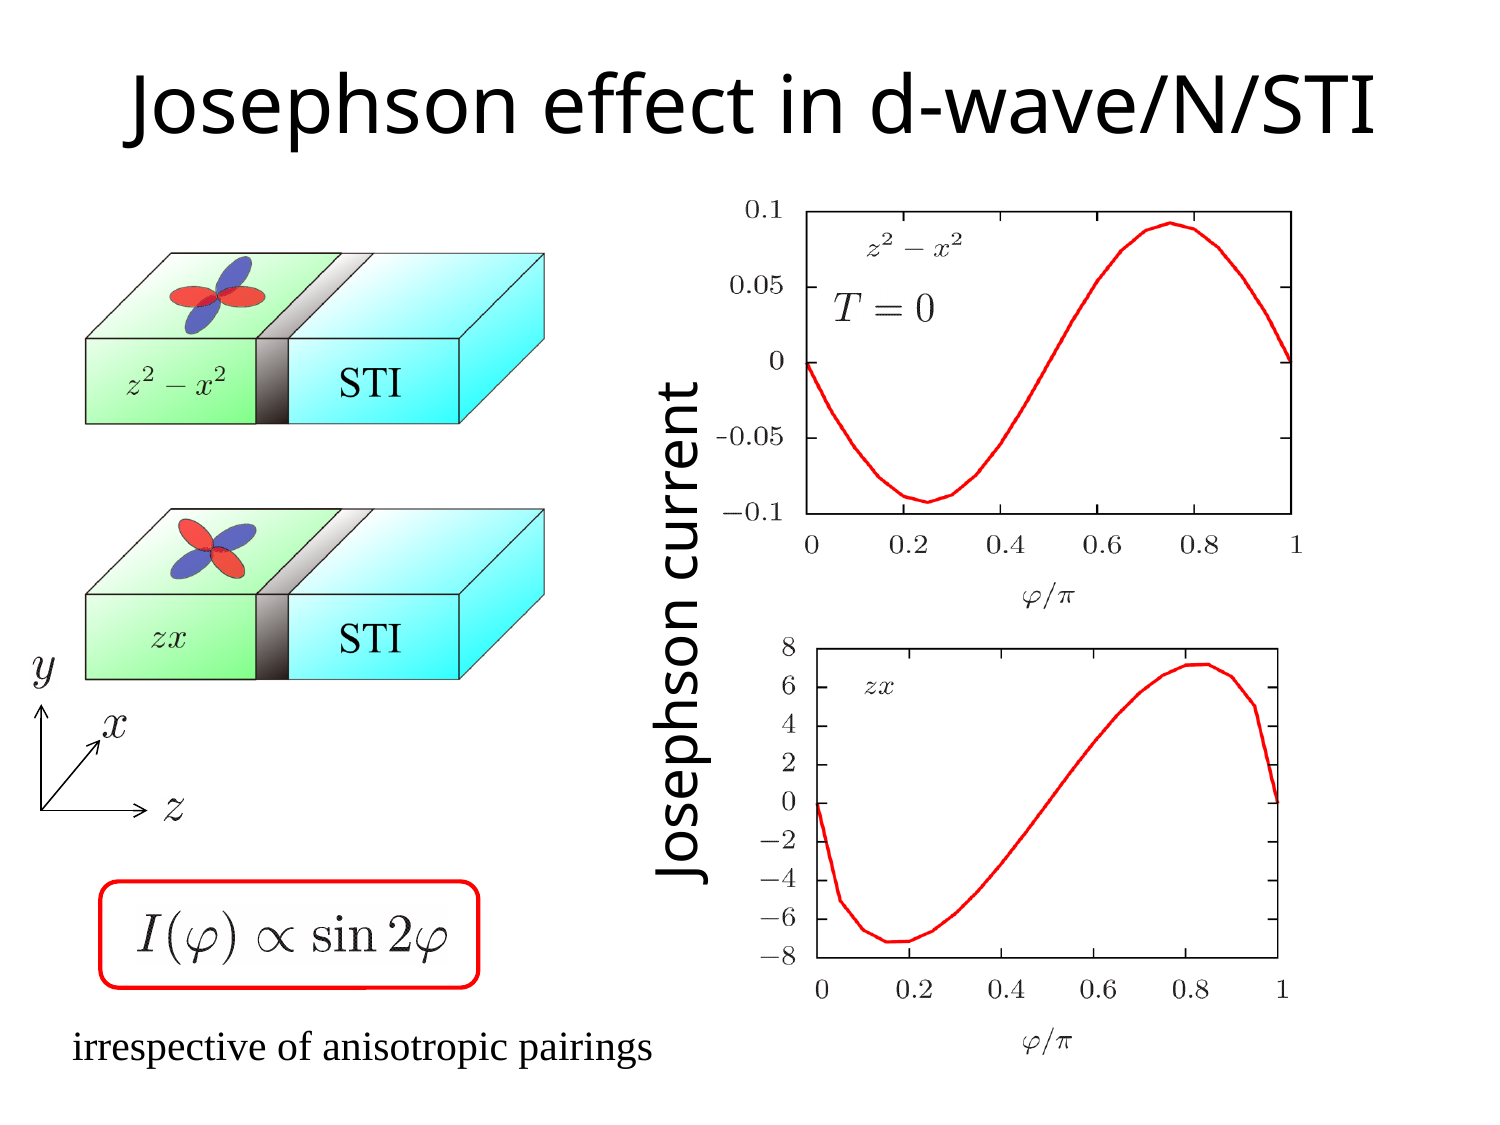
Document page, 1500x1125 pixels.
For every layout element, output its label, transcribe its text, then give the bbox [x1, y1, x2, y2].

picture [159, 798, 189, 823]
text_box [40, 739, 101, 811]
text_box [98, 879, 481, 990]
picture [100, 715, 129, 740]
picture [135, 904, 449, 965]
picture [702, 195, 1306, 613]
text_box irrespective of anisotropic pairings [57, 1011, 669, 1077]
title Josephson effect in d-wave/N/STI [41, 7, 1467, 195]
text_box Josephson current [631, 367, 717, 896]
picture [749, 633, 1294, 1059]
picture [17, 219, 577, 698]
